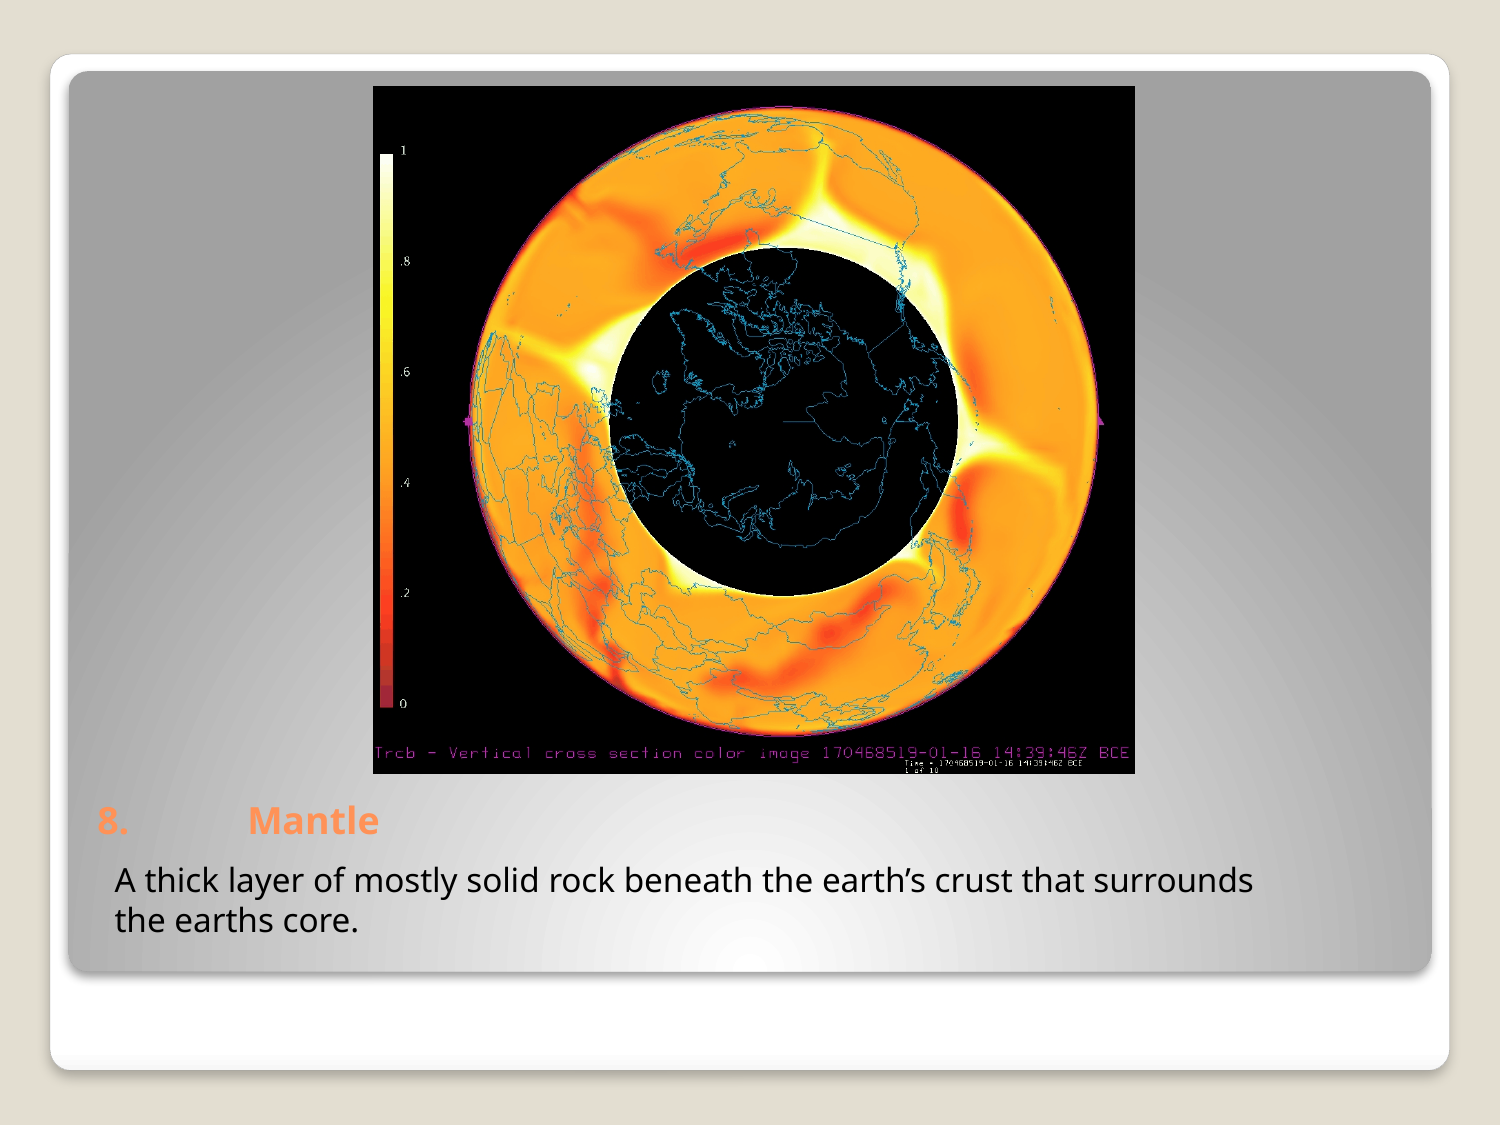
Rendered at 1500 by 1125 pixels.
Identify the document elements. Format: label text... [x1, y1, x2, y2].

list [373, 86, 1135, 775]
text_box A thick layer of mostly solid rock beneath the earth’s crust that surrounds the earths core. [99, 851, 1313, 947]
title 8. Mantle [82, 817, 1425, 850]
